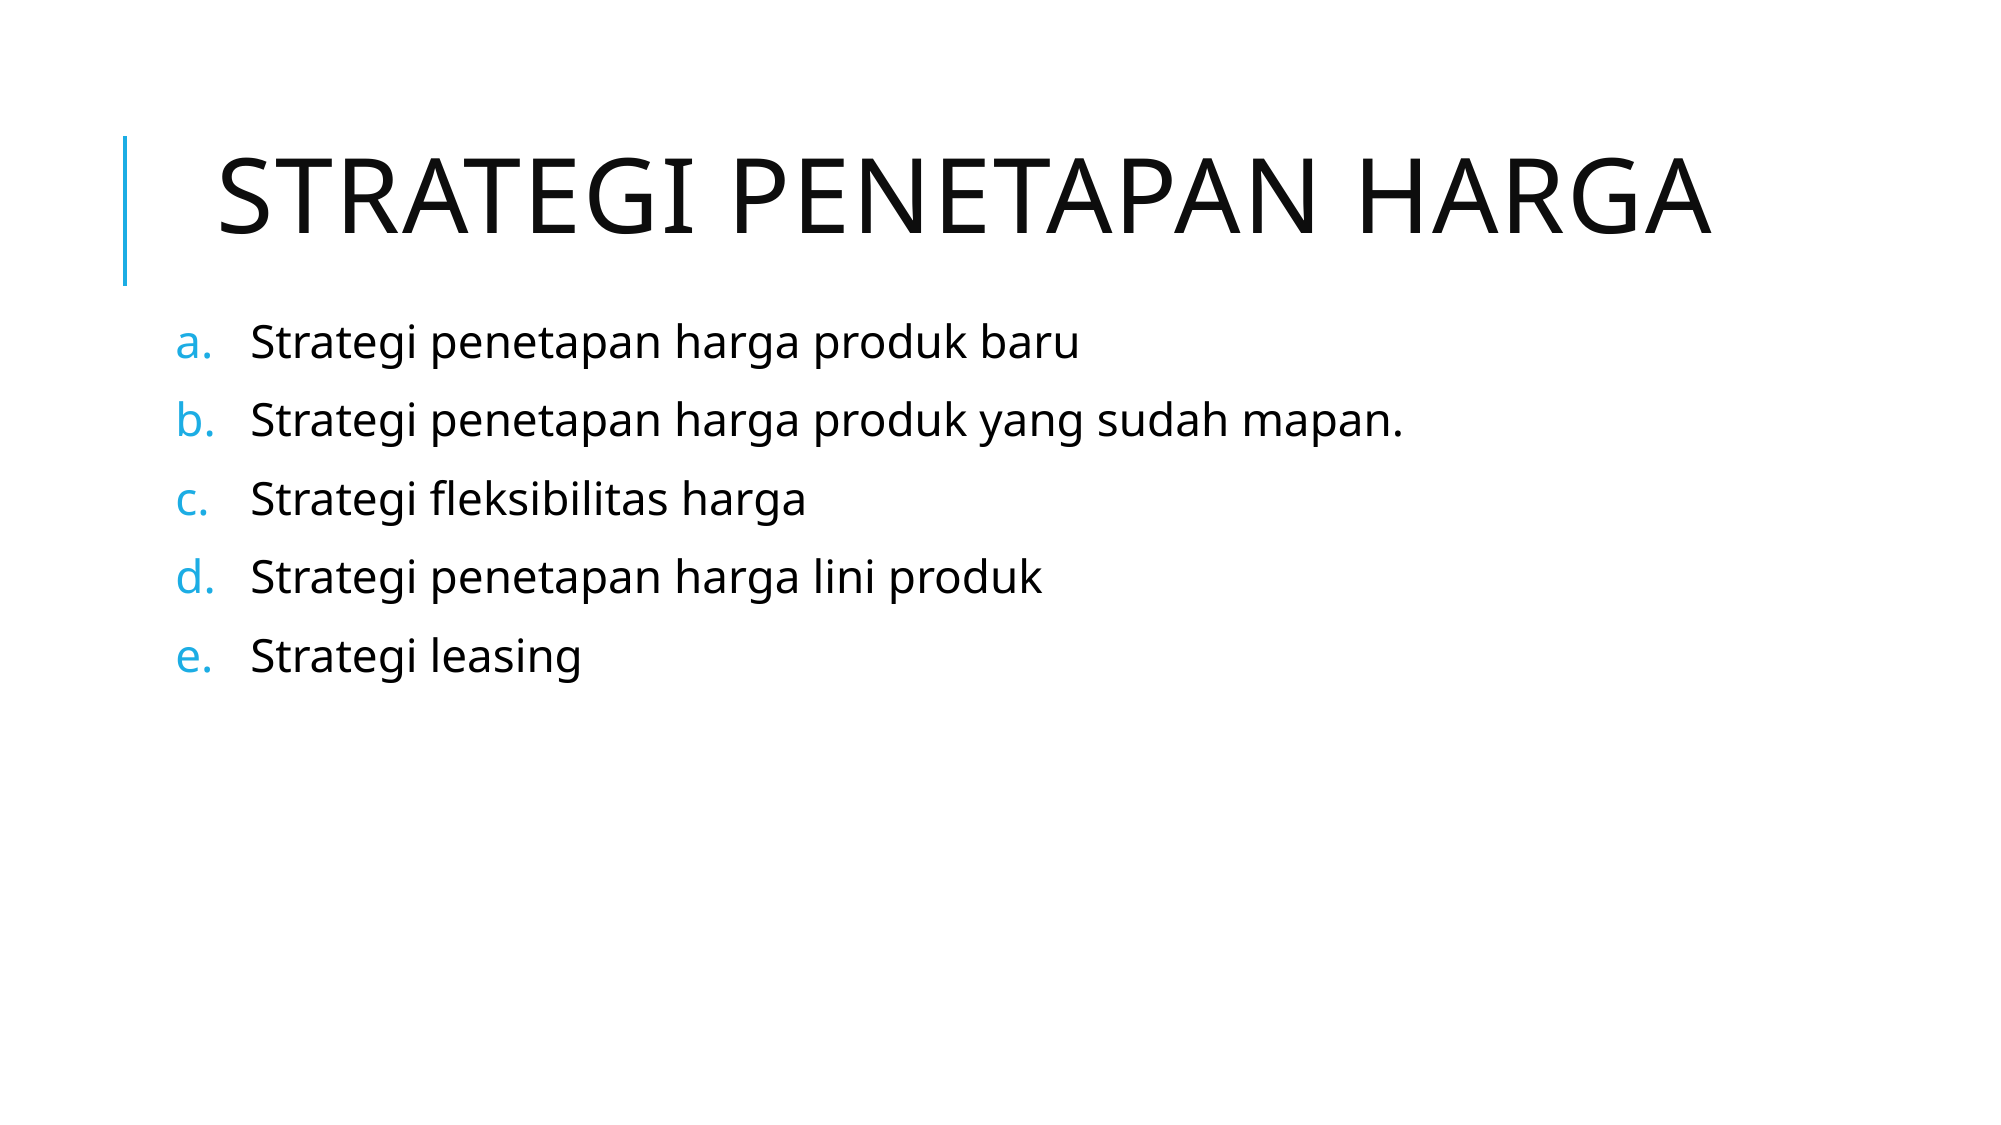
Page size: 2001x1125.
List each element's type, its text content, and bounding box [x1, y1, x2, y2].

list Strategi penetapan harga produk baru Strategi penetapan harga produk yang sudah mapan. Strategi fleksibilitas harga Strategi penetapan harga lini produk Strategi leasing [168, 311, 1763, 1035]
title STRATEGI PENETAPAN HARGA [168, 96, 1763, 311]
